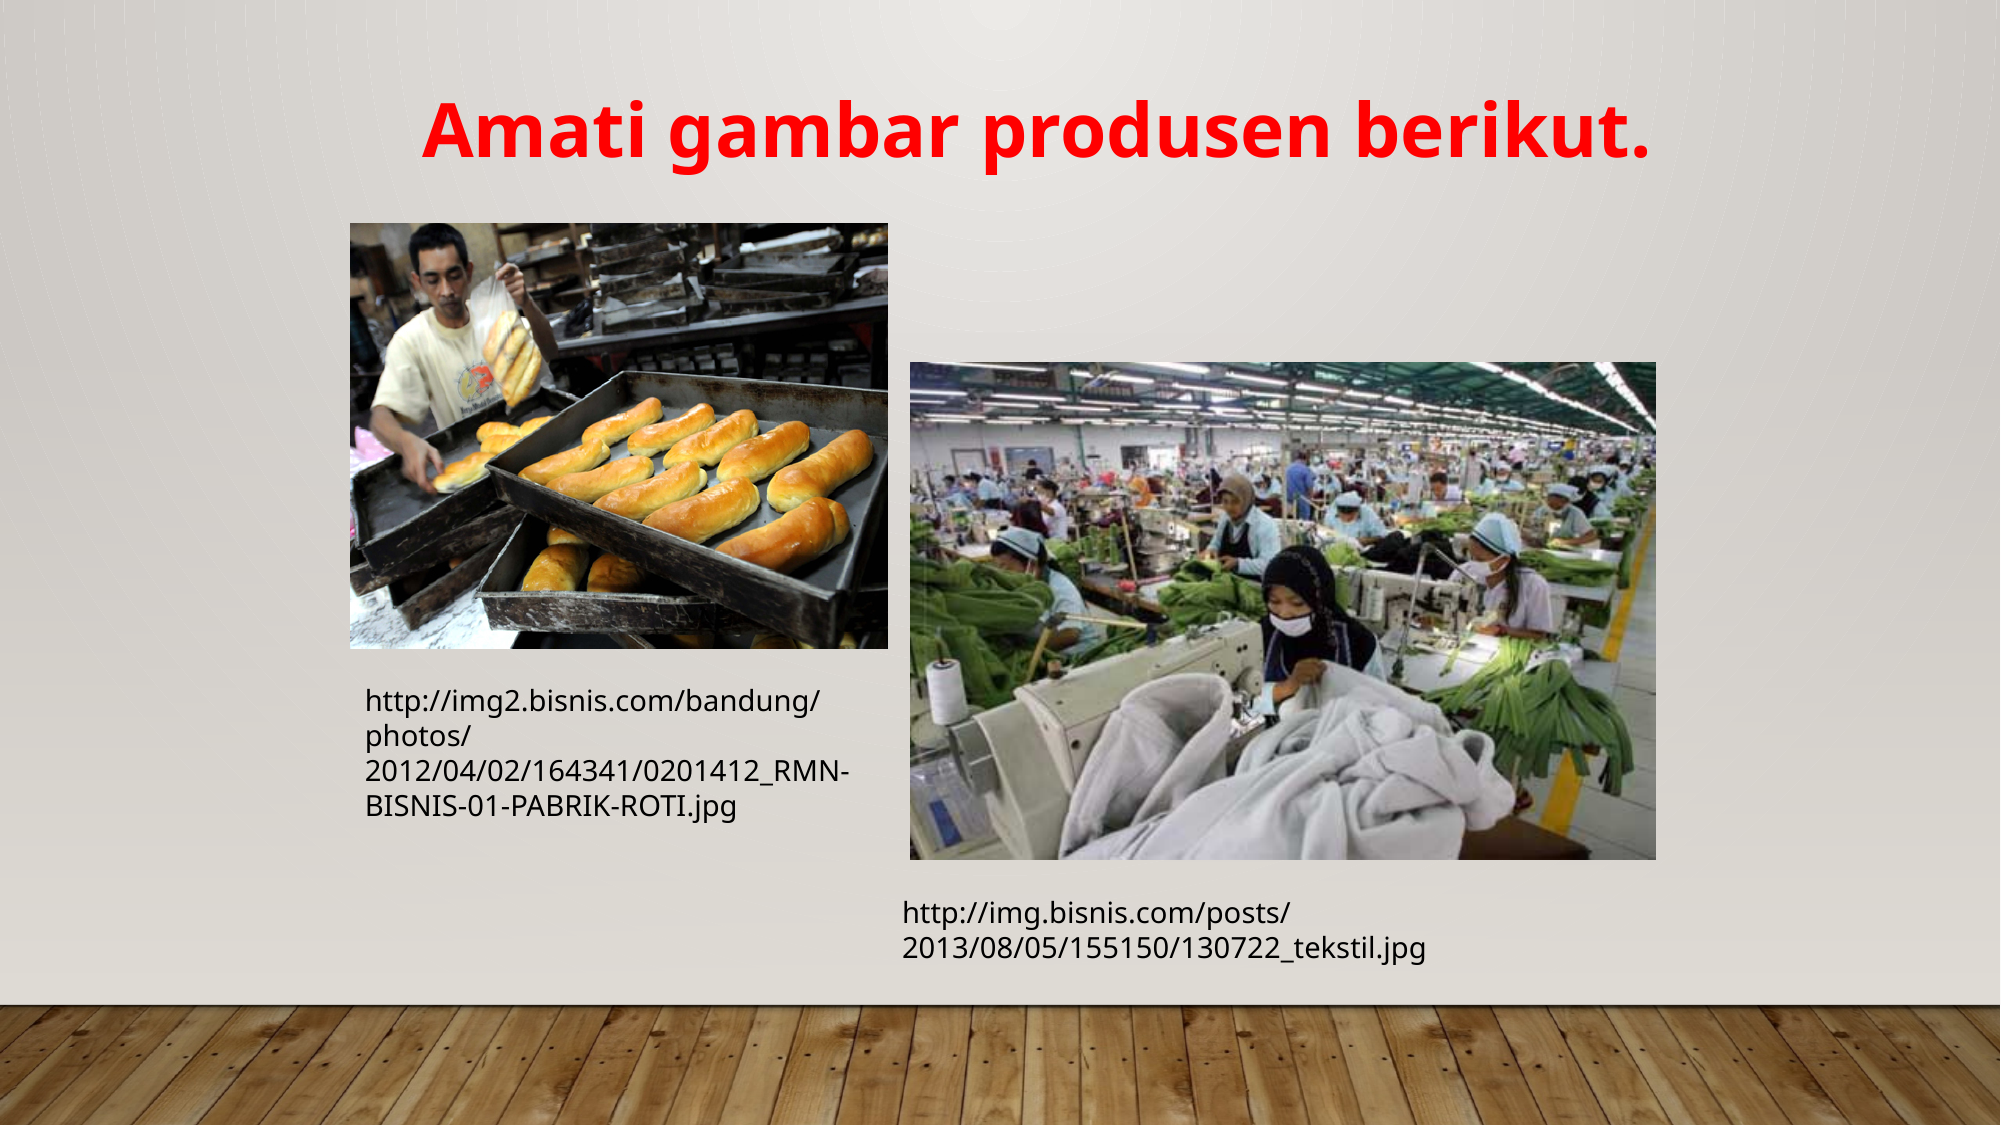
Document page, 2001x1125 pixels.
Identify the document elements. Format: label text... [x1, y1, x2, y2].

text_box Amati gambar produsen berikut. [312, 74, 1688, 390]
picture [910, 362, 1656, 860]
picture [0, 1005, 2000, 1125]
picture [349, 223, 888, 649]
text_box http://img.bisnis.com/posts/2013/08/05/155150/130722_tekstil.jpg [887, 887, 1638, 973]
text_box http://img2.bisnis.com/bandung/photos/2012/04/02/164341/0201412_RMN-BISNIS-01-PABRIK-ROTI.jpg [349, 674, 888, 830]
